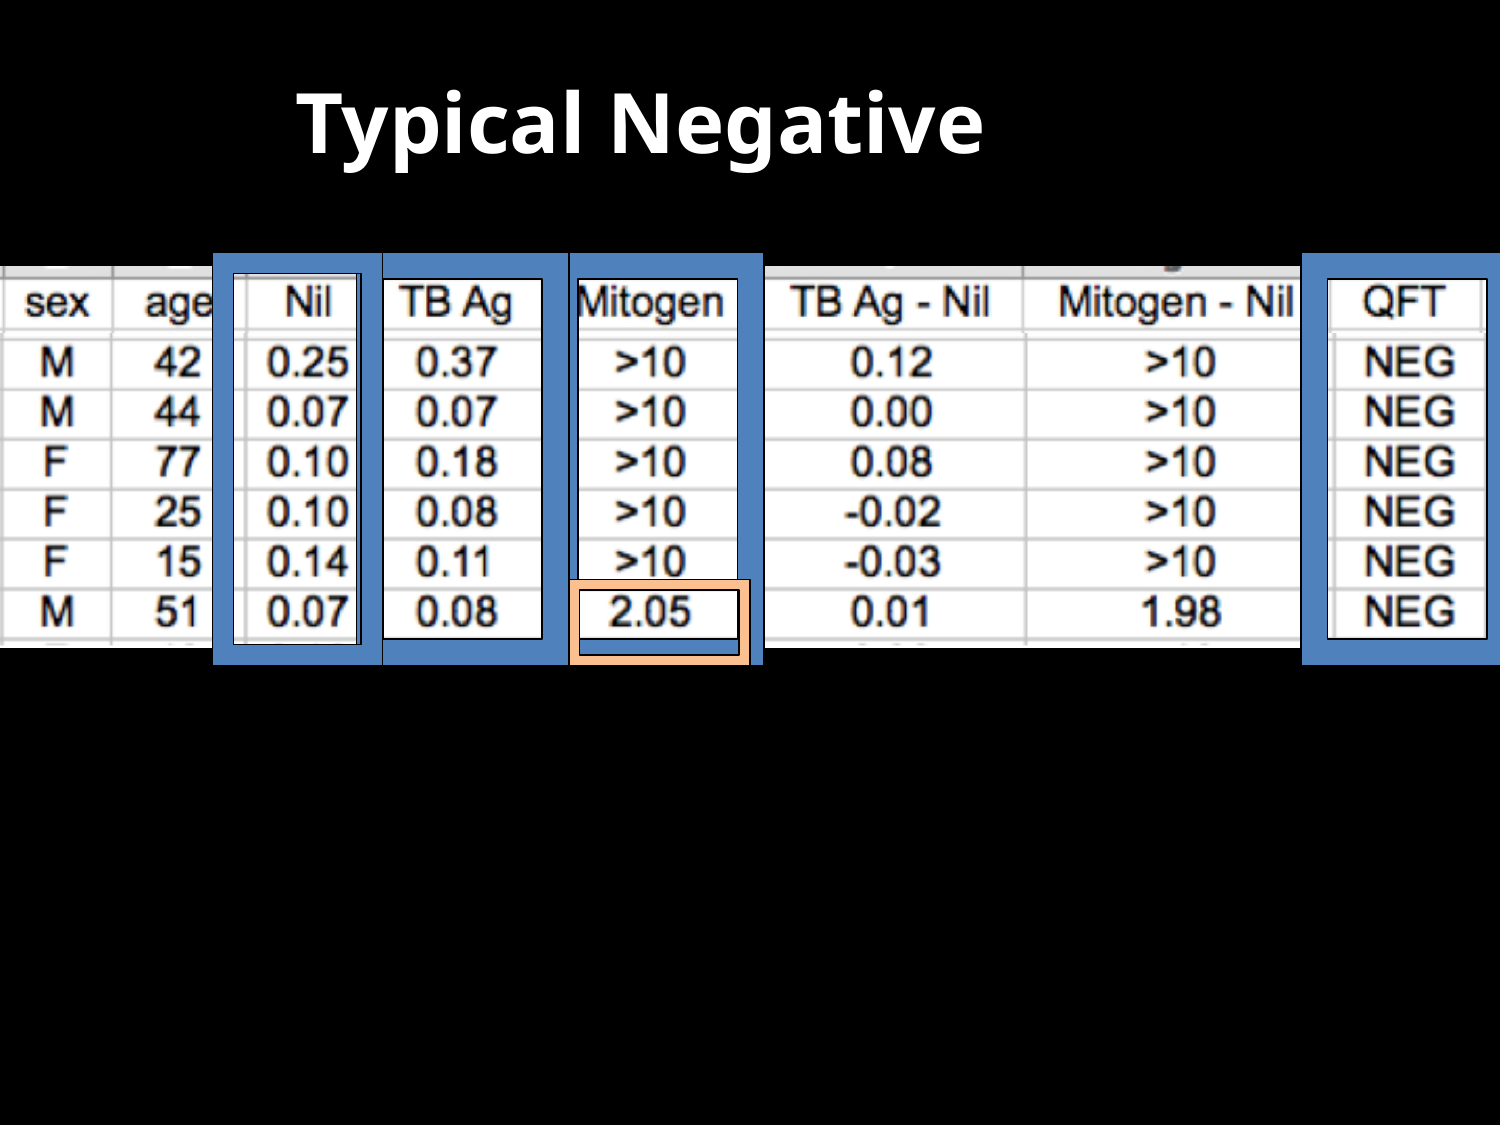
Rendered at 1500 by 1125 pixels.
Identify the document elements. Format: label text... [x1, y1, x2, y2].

text_box [383, 252, 569, 264]
text_box [212, 252, 383, 264]
text_box [212, 656, 383, 666]
text_box [568, 656, 750, 666]
text_box [750, 656, 764, 666]
picture [0, 265, 1498, 649]
text_box [383, 656, 568, 666]
text_box [1301, 252, 1500, 268]
title Typical Negative QFTs [75, 7, 1425, 233]
text_box [569, 252, 764, 264]
text_box [1301, 651, 1500, 666]
